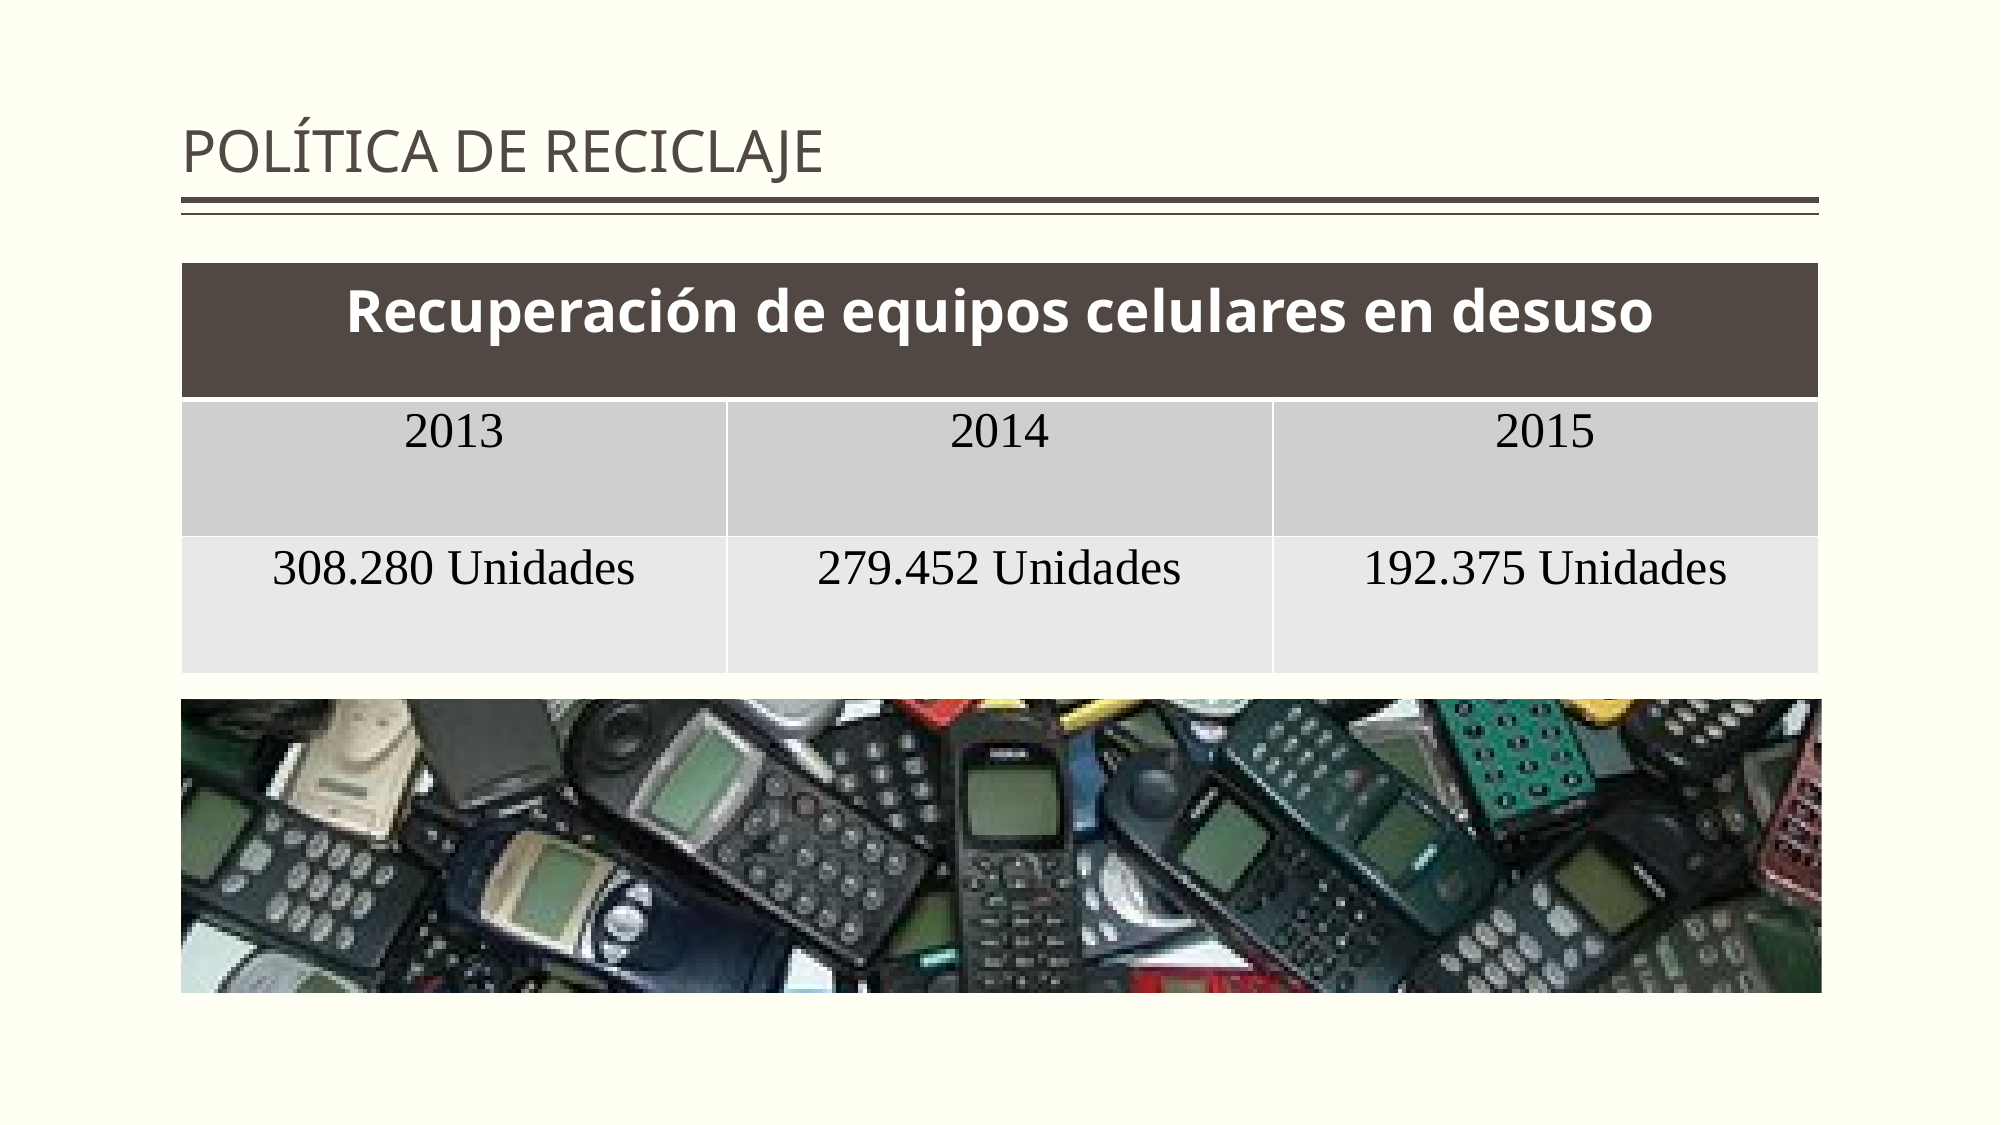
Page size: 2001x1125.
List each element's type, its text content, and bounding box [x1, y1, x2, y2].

table_cell 192.375 Unidades [1274, 537, 1818, 673]
table_header Recuperación de equipos celulares en desuso [182, 263, 1818, 397]
table_cell 308.280 Unidades [182, 537, 726, 673]
title POLÍTICA DE RECICLAJE [181, 12, 1819, 193]
table_cell 279.452 Unidades [728, 537, 1272, 673]
picture [181, 699, 1822, 993]
table_cell 2015 [1274, 402, 1818, 536]
table_cell 2014 [728, 402, 1272, 536]
table_cell 2013 [182, 402, 726, 536]
